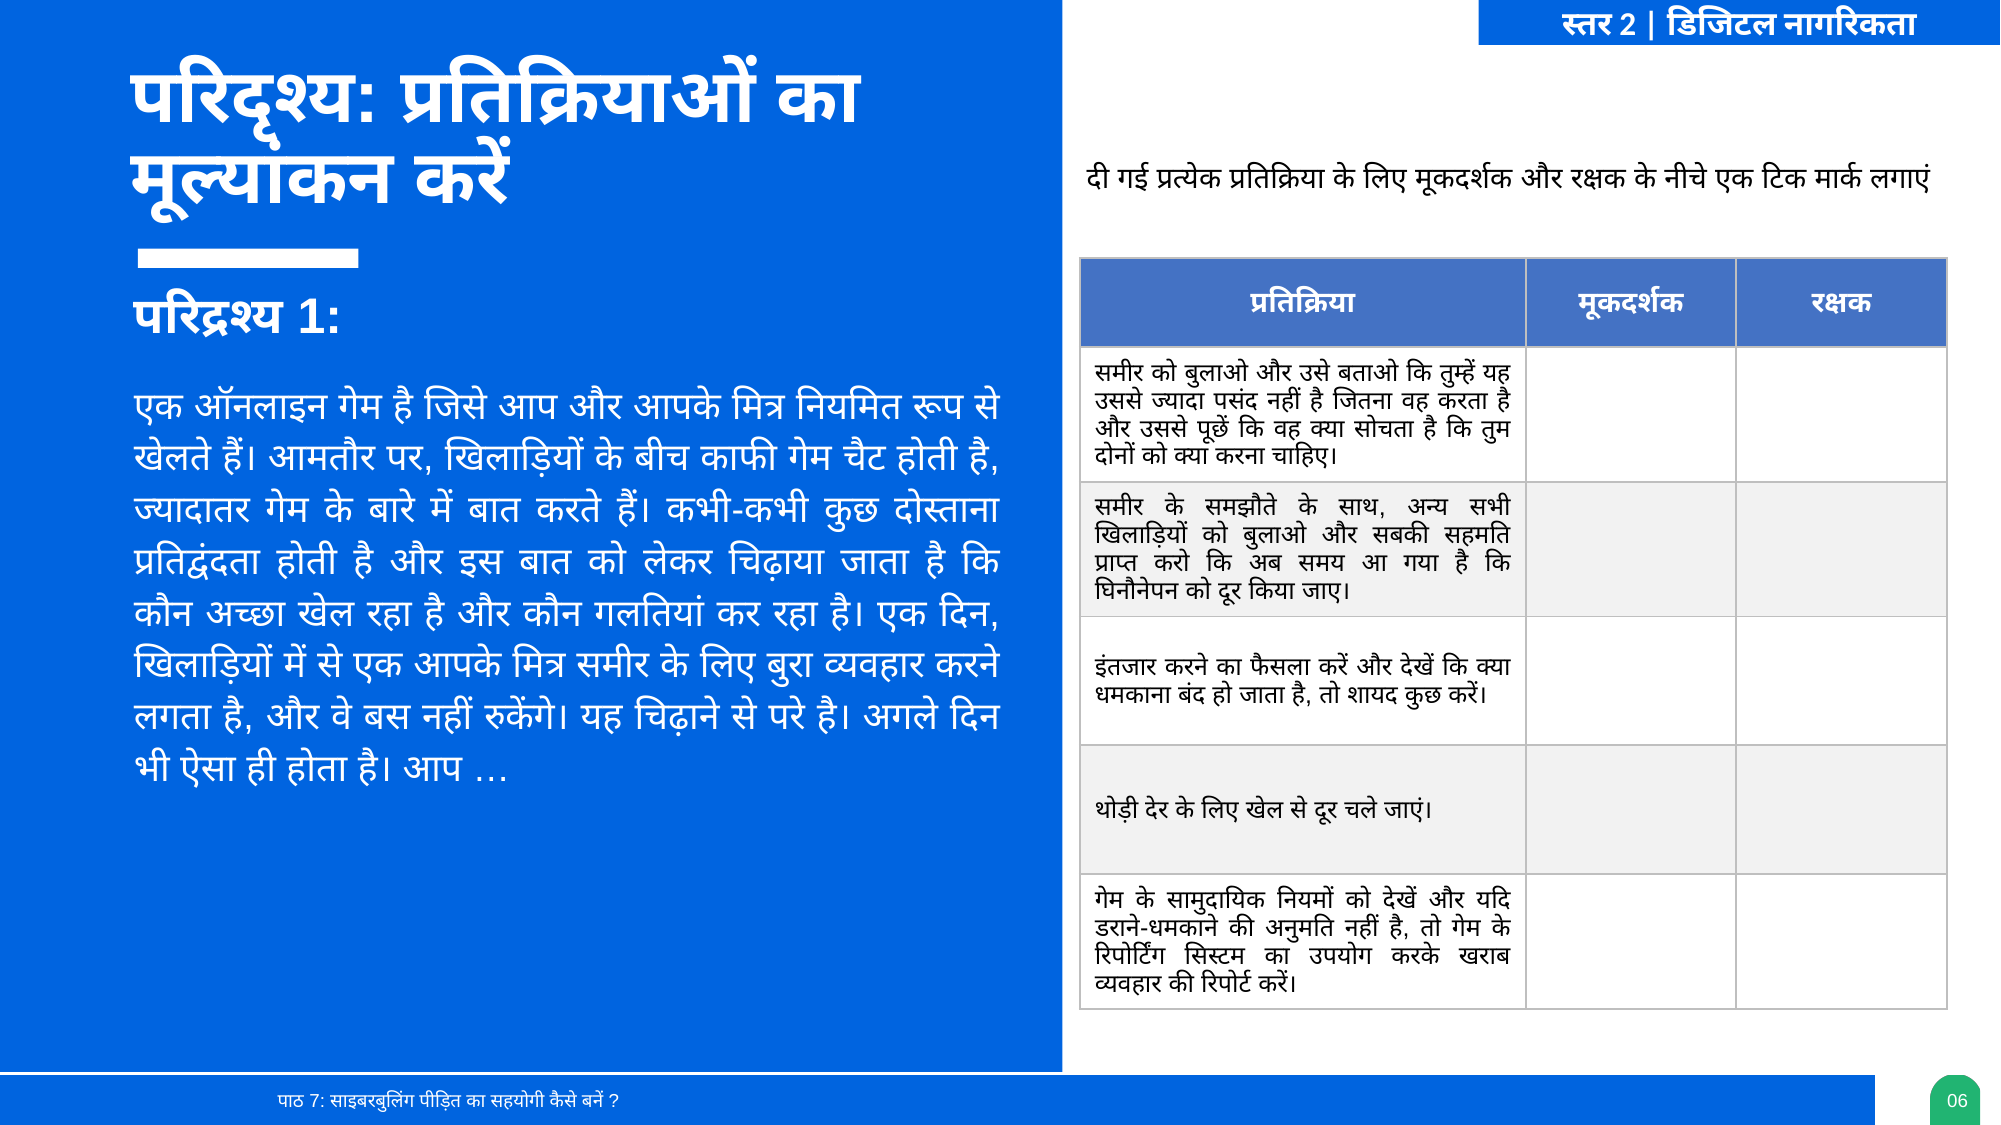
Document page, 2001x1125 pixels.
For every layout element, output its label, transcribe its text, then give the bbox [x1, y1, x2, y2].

slide_number 0‹#› [1903, 1077, 1984, 1123]
text_box एक ऑनलाइन गेम है जिसे आप और आपके मित्र नियमित रूप से खेलते हैं। आमतौर पर, खिलाड़ियों के बीच काफी गेम चैट होती है, ज्यादातर गेम के बारे में बात करते हैं। कभी-कभी कुछ दोस्ताना प्रतिद्वंदता होती है और इस बात को लेकर चिढ़ाया जाता है कि कौन अच्छा खेल रहा है और कौन गलतियां कर रहा है। एक दिन, खिलाड़ियों में से एक आपके मित्र समीर के लिए बुरा व्यवहार करने लगता है, और वे बस नहीं रुकेंगे। यह चिढ़ाने से परे है। अगले दिन भी ऐसा ही होता है। आप … [97, 367, 1015, 797]
footer पाठ 7: साइबरबुलिंग पीड़ित का सहयोगी कैसे बनें ? [262, 1077, 938, 1123]
table_cell [1527, 617, 1735, 744]
table_cell इंतजार करने का फैसला करें और देखें कि क्या धमकाना बंद हो जाता है, तो शायद कुछ करें। [1081, 617, 1525, 744]
table_cell समीर के समझौते के साथ, अन्य सभी खिलाड़ियों को बुलाओ और सबकी सहमति प्राप्त करो कि अब समय आ गया है कि घिनौनेपन को दूर किया जाए। [1081, 483, 1525, 616]
table_header रक्षक [1737, 259, 1946, 346]
table_cell [1737, 617, 1946, 744]
table_header मूकदर्शक [1527, 259, 1735, 346]
table_cell [1737, 875, 1946, 1008]
text_box [0, 0, 1063, 1072]
text_box दी गई प्रत्येक प्रतिक्रिया के लिए मूकदर्शक और रक्षक के नीचे एक टिक मार्क लगाएं [1071, 152, 1963, 203]
text_box परिद्रश्य 1: [97, 266, 1015, 351]
table_cell [1737, 746, 1946, 873]
text_box परिदृश्य: प्रतिक्रियाओं का मूल्यांकन करें [115, 50, 1063, 228]
text_box [137, 248, 359, 268]
table_cell [1527, 348, 1735, 481]
table_cell गेम के सामुदायिक नियमों को देखें और यदि डराने-धमकाने की अनुमति नहीं है, तो गेम के रिपोर्टिंग सिस्टम का उपयोग करके खराब व्यवहार की रिपोर्ट करें। [1081, 875, 1525, 1008]
table_header प्रतिक्रिया [1081, 259, 1525, 346]
table_cell [1527, 483, 1735, 616]
table_cell [1737, 483, 1946, 616]
table_cell समीर को बुलाओ और उसे बताओ कि तुम्हें यह उससे ज्यादा पसंद नहीं है जितना वह करता है और उससे पूछें कि वह क्या सोचता है कि तुम दोनों को क्या करना चाहिए। [1081, 348, 1525, 481]
text_box स्तर 2 | डिजिटल नागरिकता [1478, 0, 2000, 45]
table_cell [1527, 875, 1735, 1008]
table_cell [1737, 348, 1946, 481]
table_cell [1527, 746, 1735, 873]
table_cell थोड़ी देर के लिए खेल से दूर चले जाएं। [1081, 746, 1525, 873]
